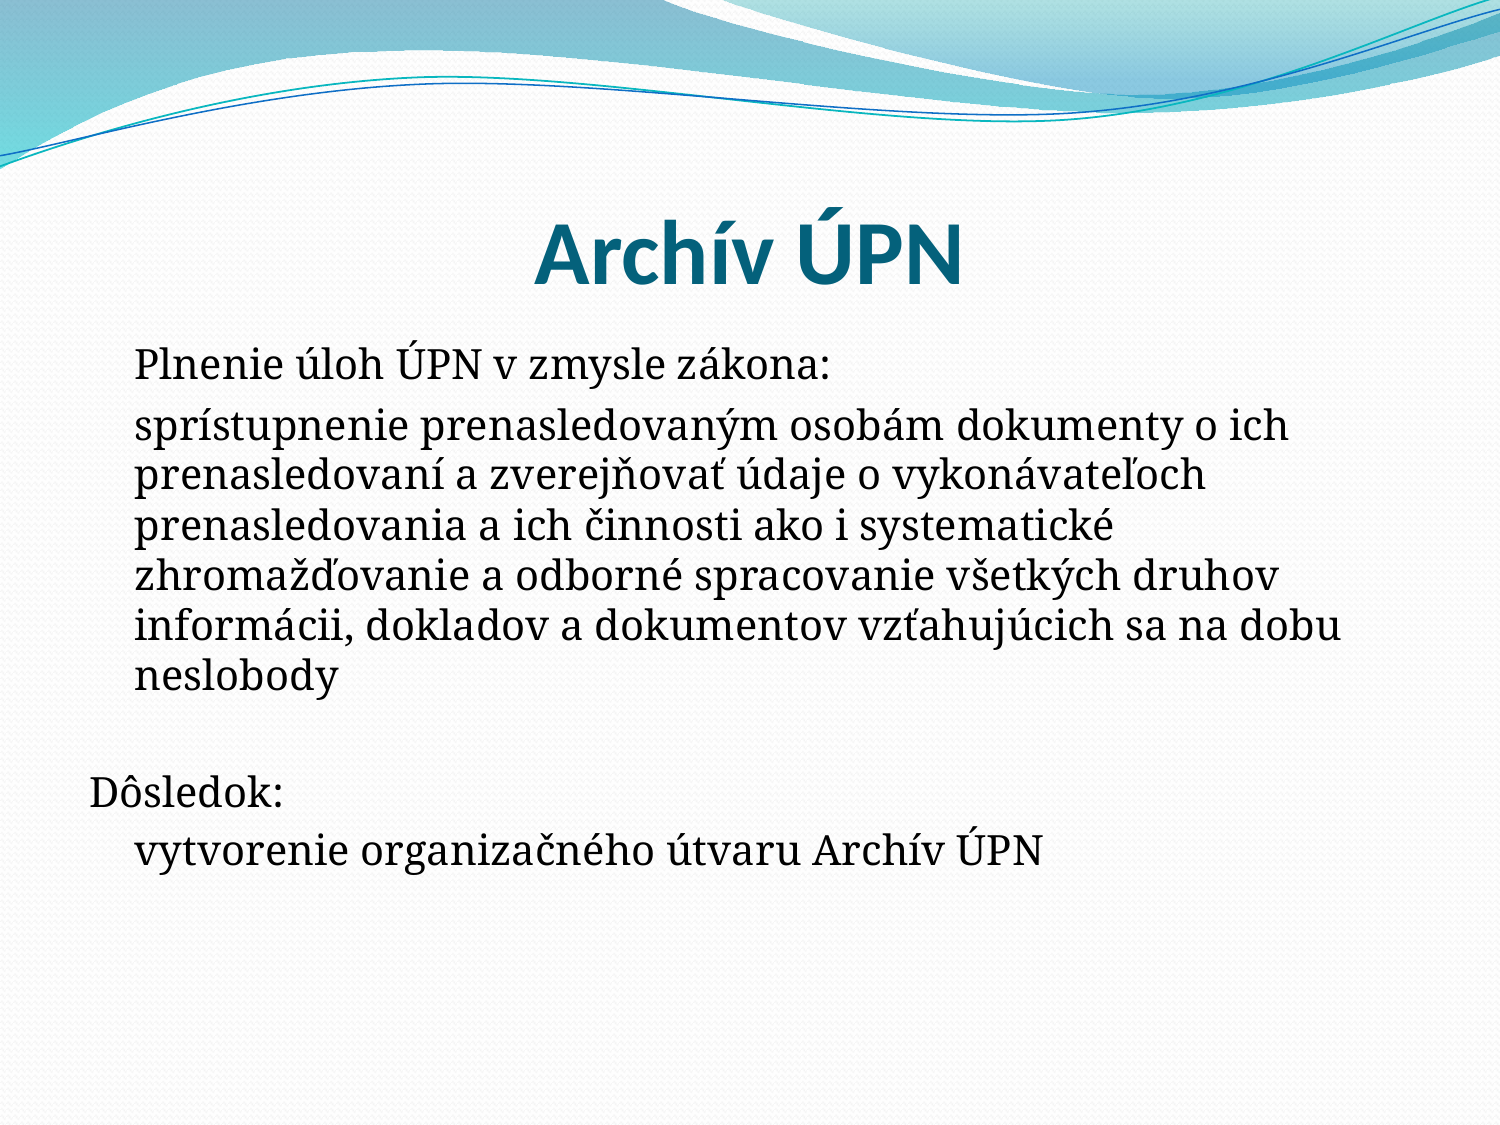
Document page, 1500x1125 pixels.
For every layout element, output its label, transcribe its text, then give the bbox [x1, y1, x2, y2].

title Archív ÚPN [75, 115, 1425, 303]
list Plnenie úloh ÚPN v zmysle zákona: sprístupnenie prenasledovaným osobám dokumenty o ich prenasledovaní a zverejňovať údaje o vykonávateľoch prenasledovania a ich činnosti ako i systematické zhromažďovanie a odborné spracovanie všetkých druhov informácii, dokladov a dokumentov vzťahujúcich sa na dobu neslobody Dôsledok: vytvorenie organizačného útvaru Archív ÚPN [75, 317, 1425, 1038]
